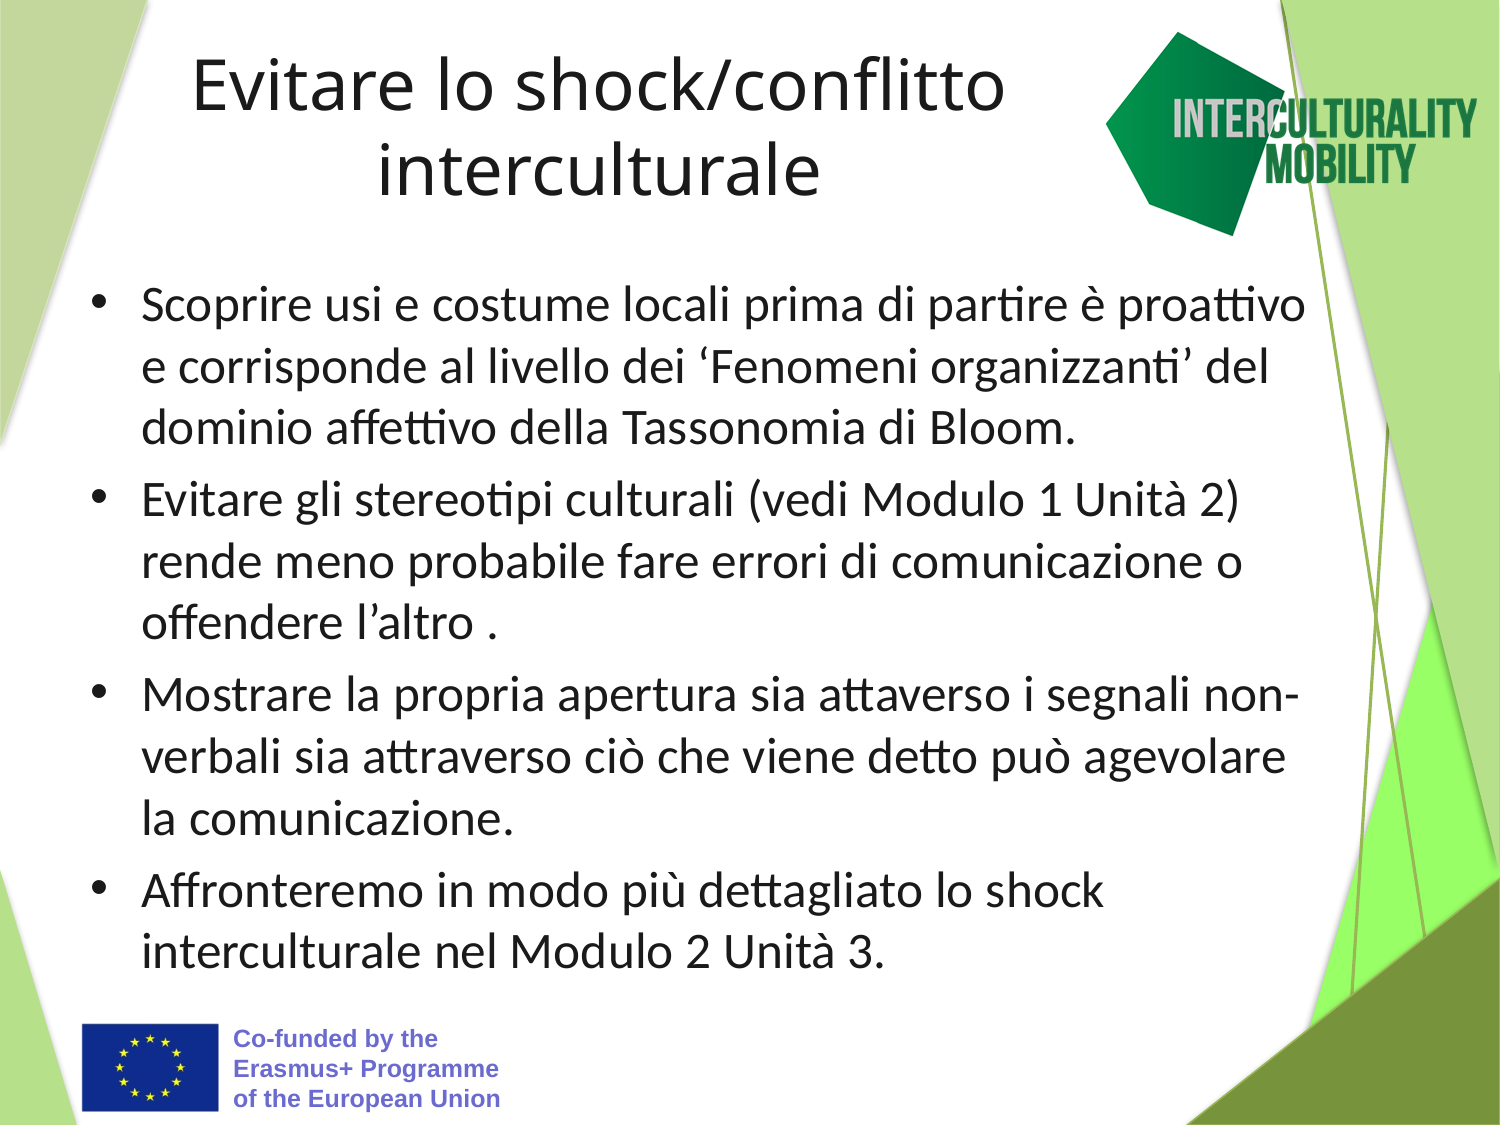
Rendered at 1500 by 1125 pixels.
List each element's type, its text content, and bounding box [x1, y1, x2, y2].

title Evitare lo shock/conflitto interculturale [78, 30, 1121, 219]
list Scoprire usi e costume locali prima di partire è proattivo e corrisponde al livello dei ‘Fenomeni organizzanti’ del dominio affettivo della Tassonomia di Bloom. Evitare gli stereotipi culturali (vedi Modulo 1 Unità 2) rende meno probabile fare errori di comunicazione o offendere l’altro . Mostrare la propria apertura sia attaverso i segnali non-verbali sia attraverso ciò che viene detto può agevolare la comunicazione. Affronteremo in modo più dettagliato lo shock interculturale nel Modulo 2 Unità 3. [75, 262, 1329, 1047]
picture [1104, 30, 1477, 237]
picture [53, 999, 243, 1125]
picture [238, 1096, 243, 1105]
